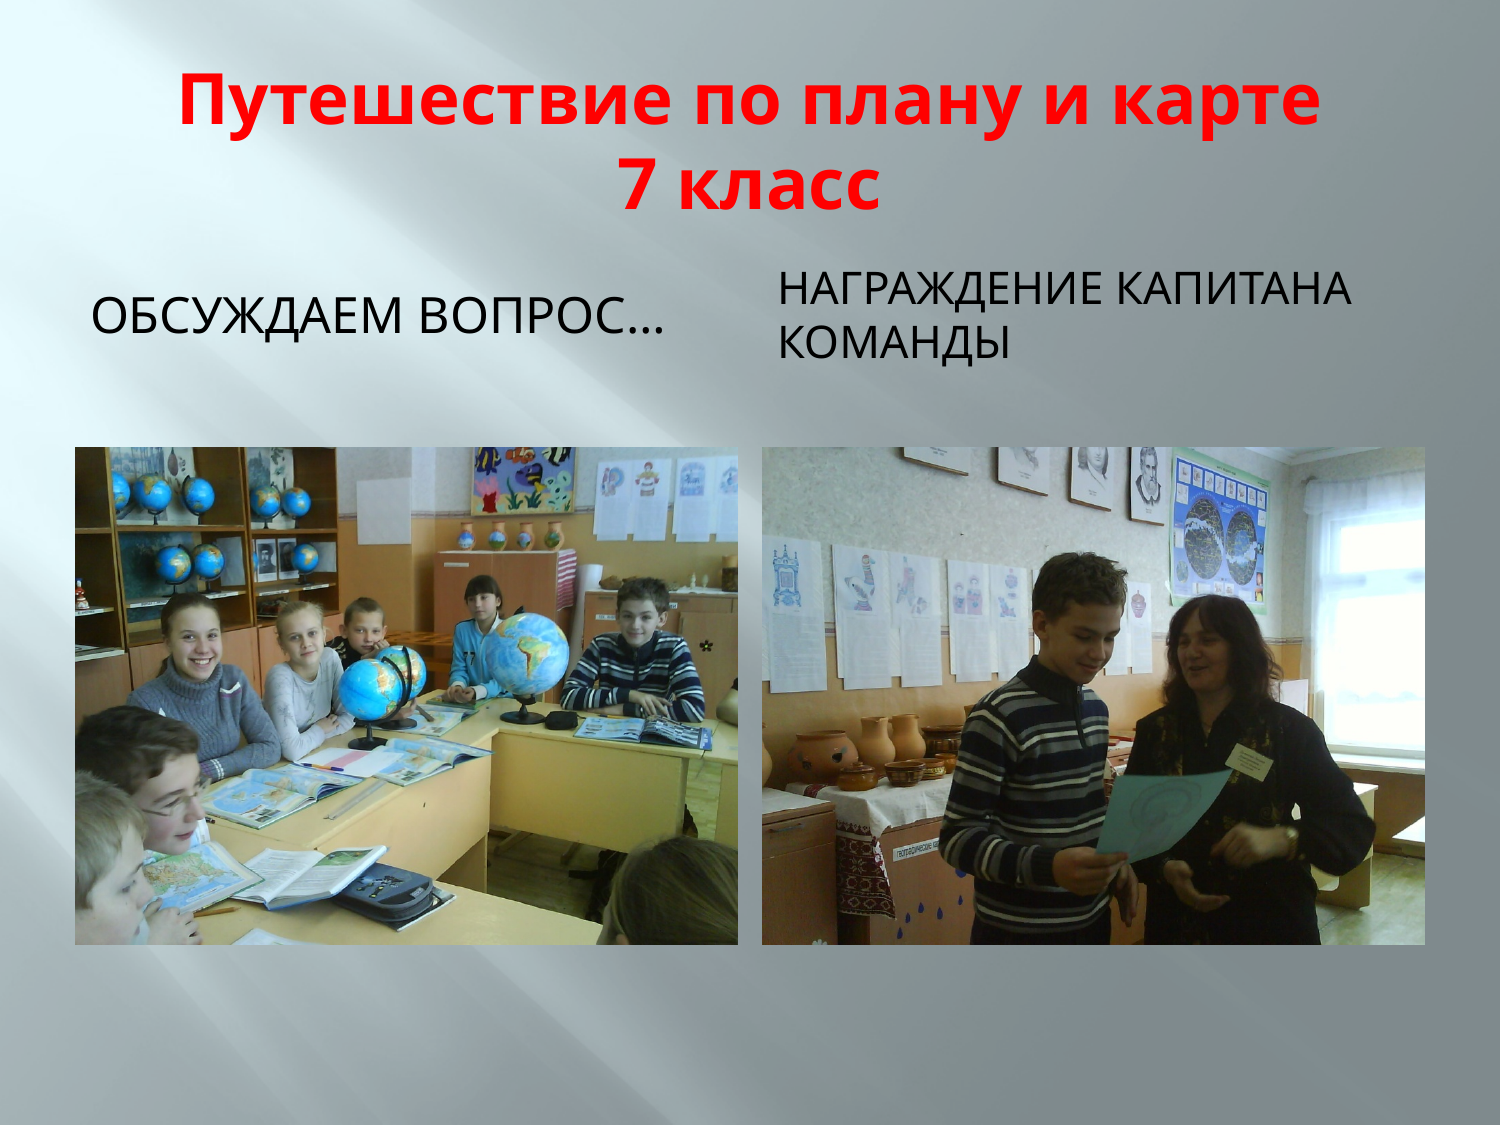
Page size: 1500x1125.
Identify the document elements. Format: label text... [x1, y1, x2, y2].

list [761, 447, 1425, 945]
list Обсуждаем вопрос… [74, 251, 738, 376]
list Награждение капитана команды [761, 251, 1426, 376]
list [74, 447, 738, 945]
title Путешествие по плану и карте 7 класс [75, 44, 1425, 233]
